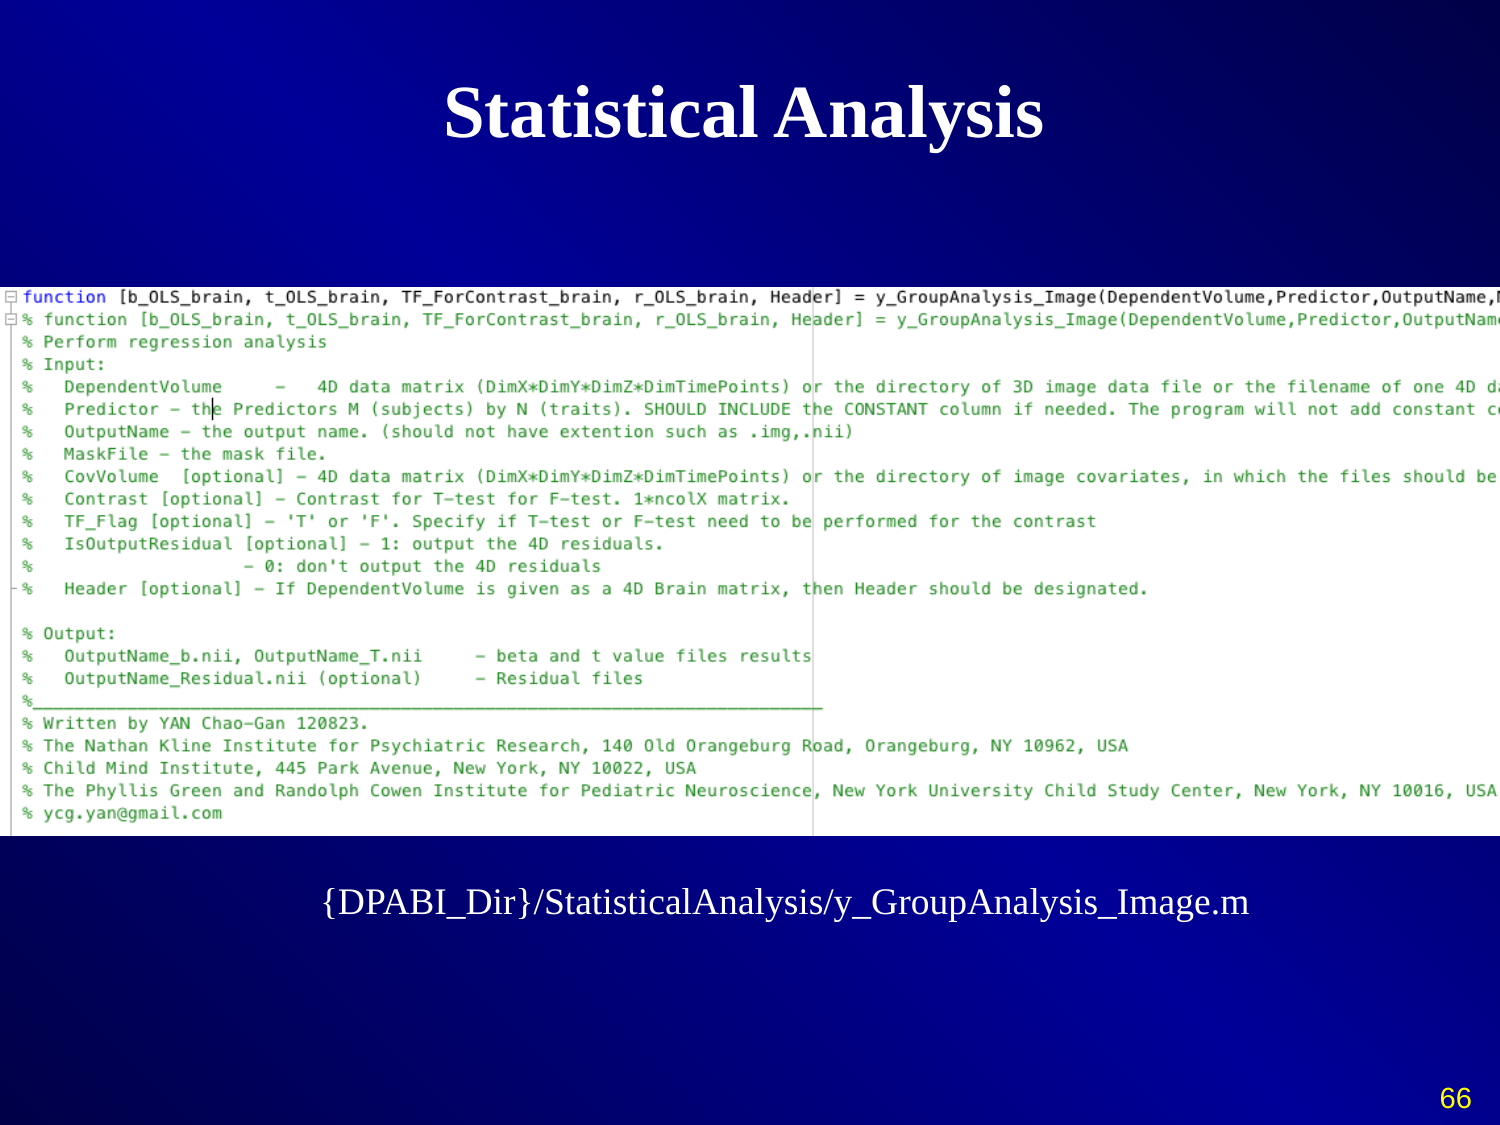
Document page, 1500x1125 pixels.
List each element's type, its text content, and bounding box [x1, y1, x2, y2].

title Statistical Analysis [360, 19, 1128, 197]
text_box 66 [1411, 1072, 1500, 1125]
picture [0, 287, 1500, 836]
text_box {DPABI_Dir}/StatisticalAnalysis/y_GroupAnalysis_Image.m [305, 869, 1266, 930]
